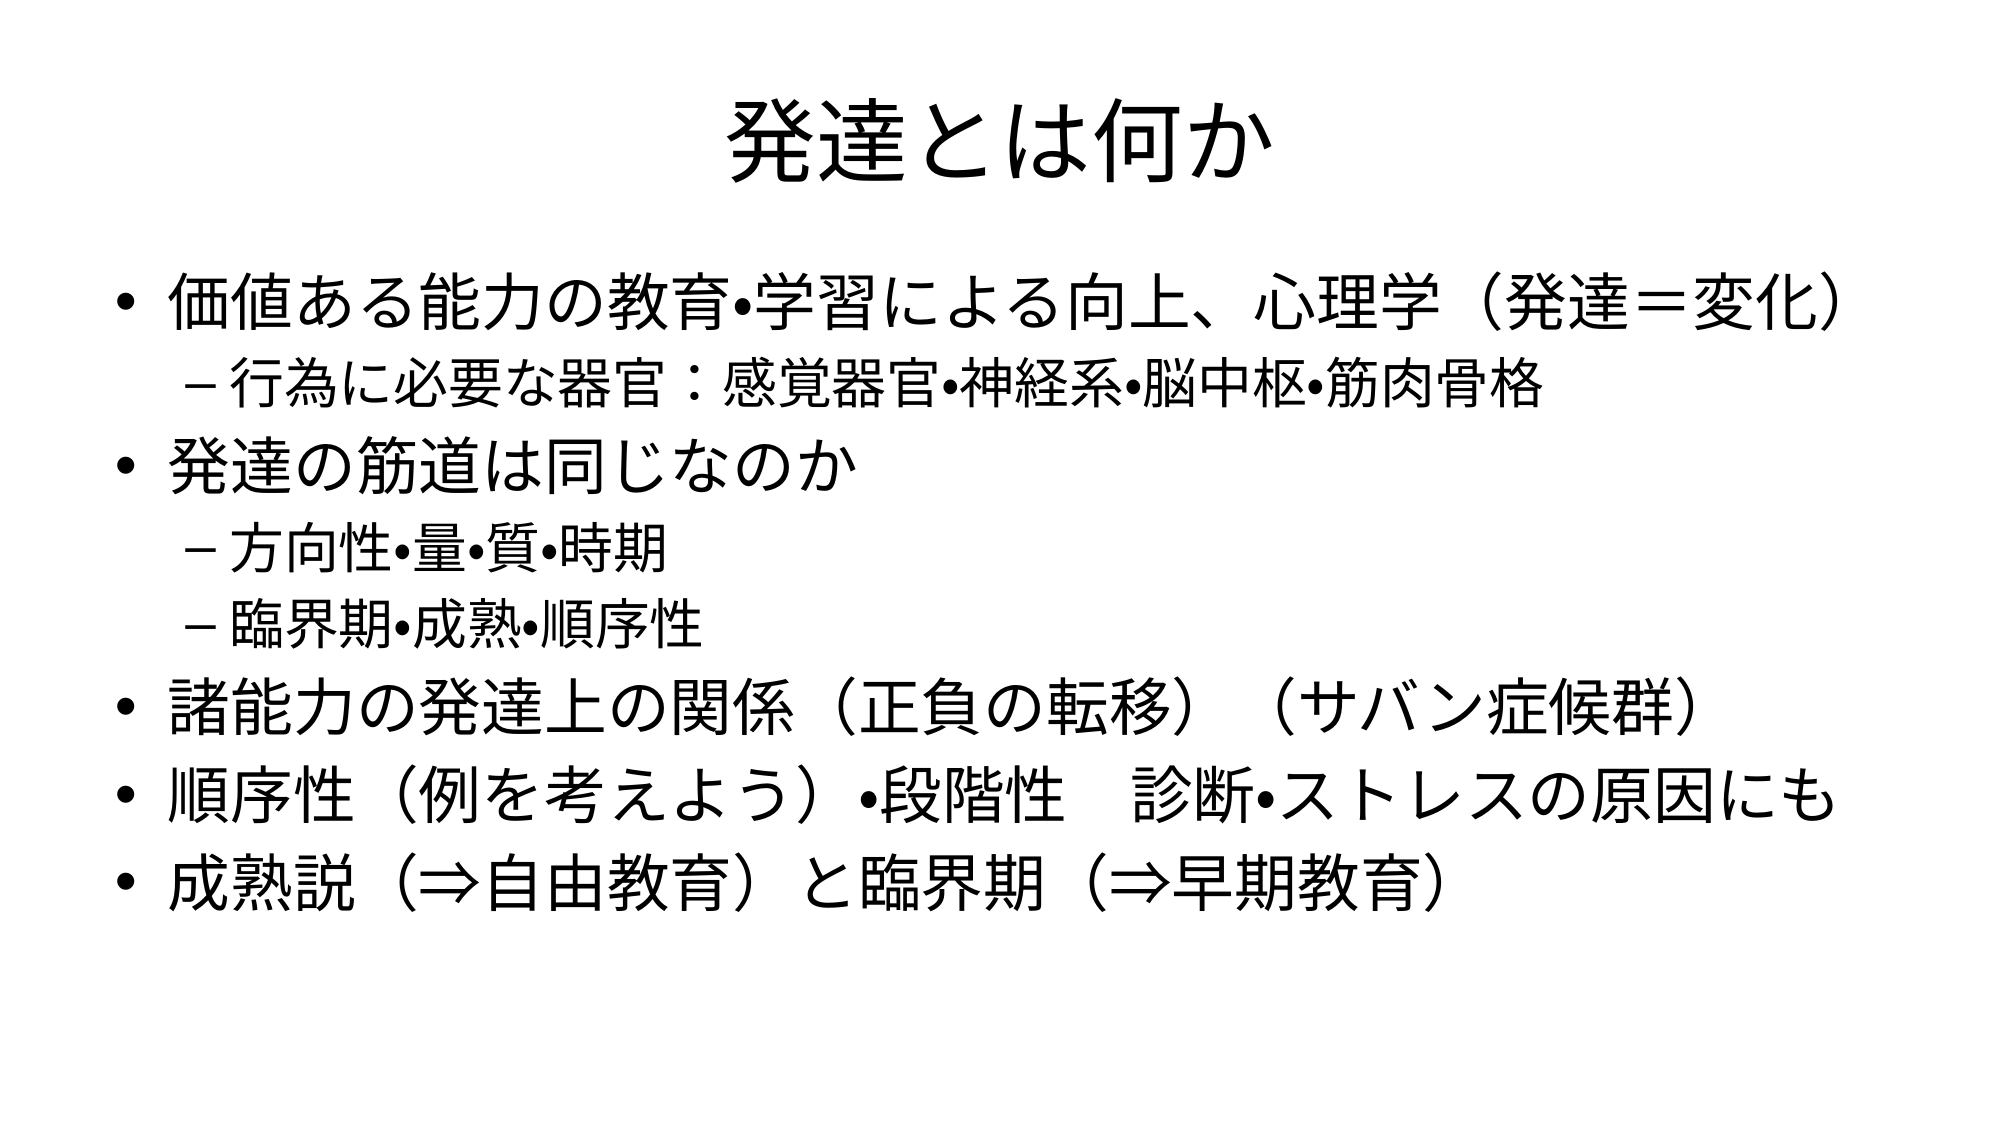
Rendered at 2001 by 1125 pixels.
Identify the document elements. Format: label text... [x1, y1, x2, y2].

list 価値ある能力の教育・学習による向上、心理学（発達＝変化） 行為に必要な器官：感覚器官・神経系・脳中枢・筋肉骨格 発達の筋道は同じなのか 方向性・量・質・時期 臨界期・成熟・順序性 諸能力の発達上の関係（正負の転移）（サバン症候群） 順序性（例を考えよう）・段階性 診断・ストレスの原因にも 成熟説（⇒自由教育）と臨界期（⇒早期教育） [99, 255, 1900, 998]
title 発達とは何か [99, 45, 1900, 233]
